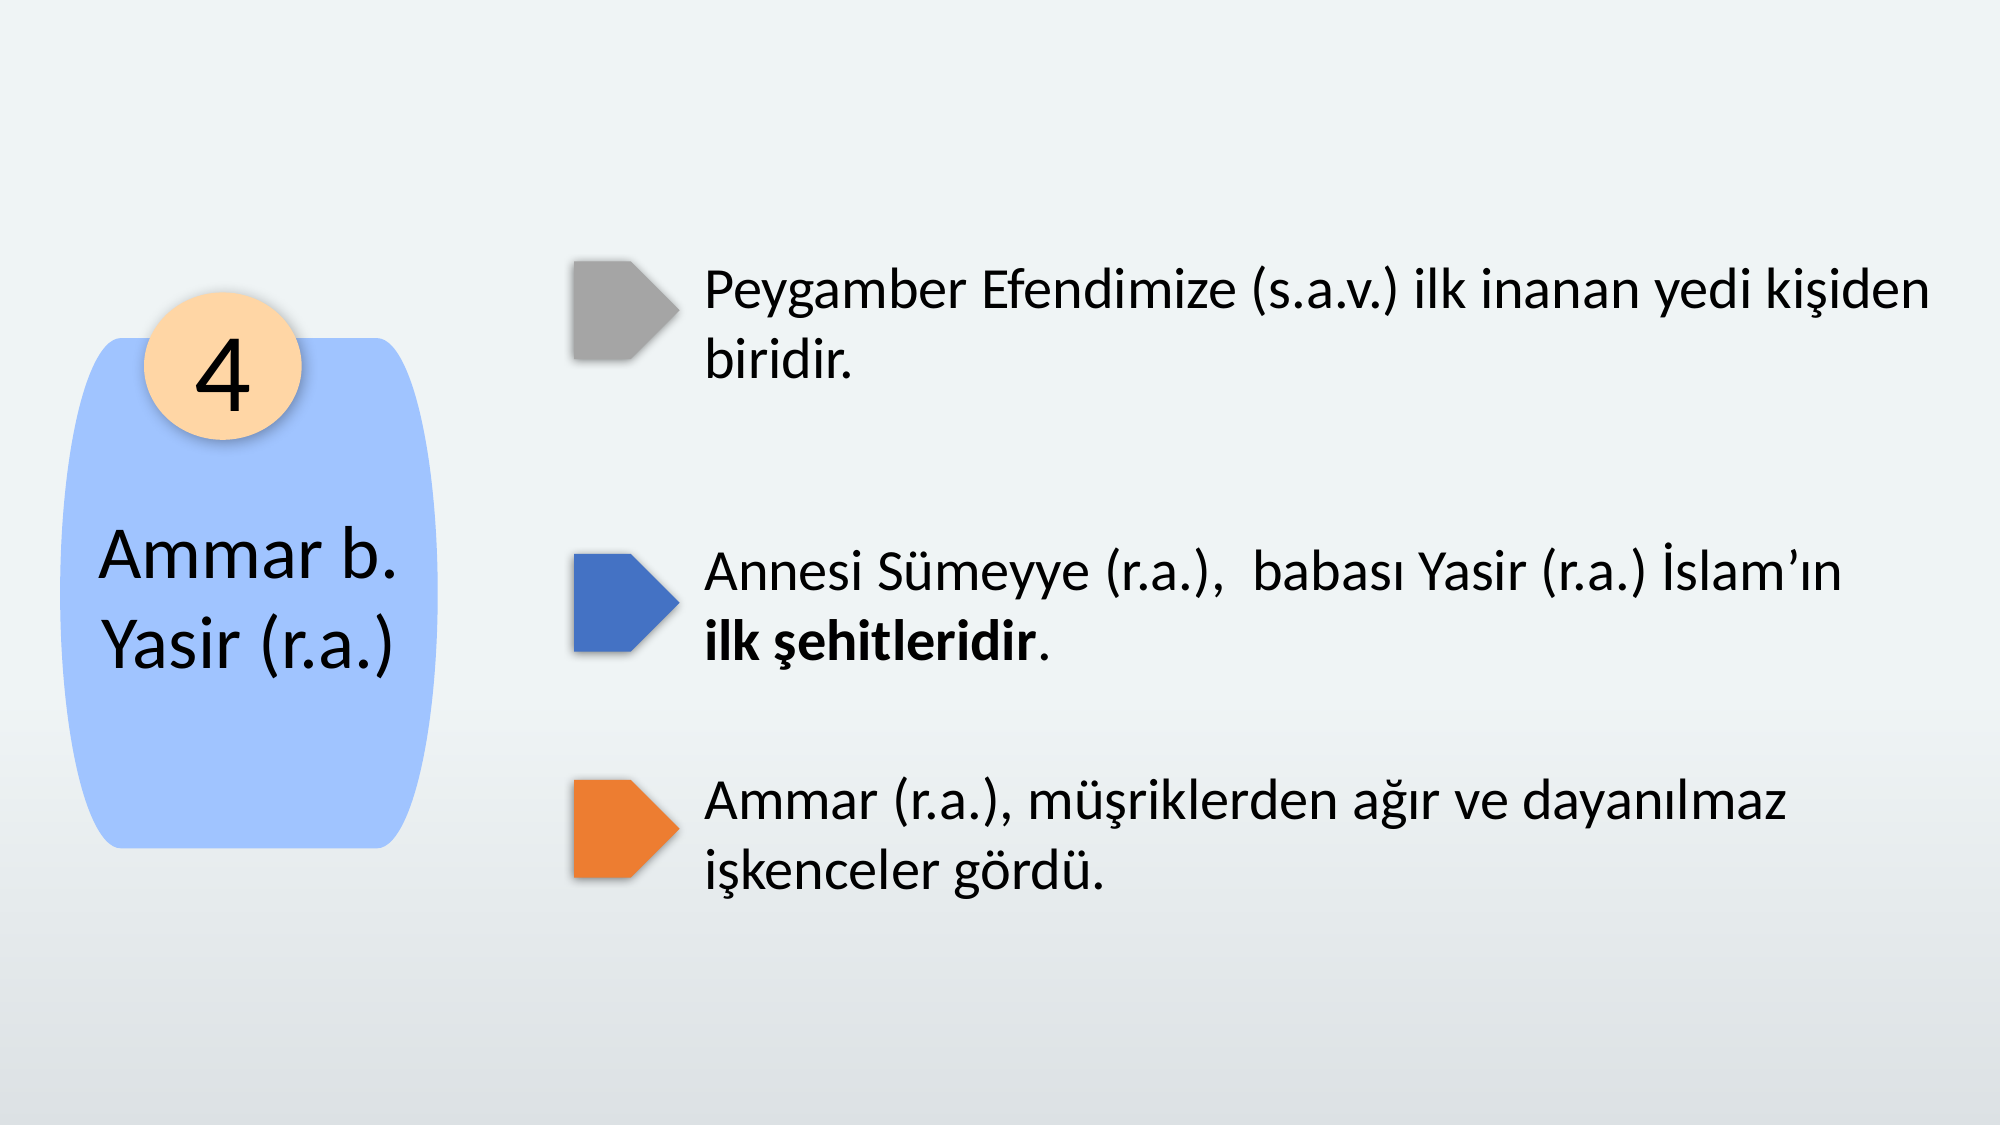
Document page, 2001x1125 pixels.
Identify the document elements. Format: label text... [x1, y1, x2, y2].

text_box [574, 779, 680, 878]
text_box 4 [144, 292, 302, 440]
text_box Ammar (r.a.), müşriklerden ağır ve dayanılmaz işkenceler gördü. [689, 753, 1912, 909]
text_box [574, 261, 680, 360]
text_box [574, 553, 680, 652]
text_box Peygamber Efendimize (s.a.v.) ilk inanan yedi kişiden biridir. [689, 242, 1949, 398]
text_box Annesi Sümeyye (r.a.), babası Yasir (r.a.) İslam’ın ilk şehitleridir. [689, 524, 1923, 680]
text_box Ammar b. Yasir (r.a.) [59, 337, 439, 850]
